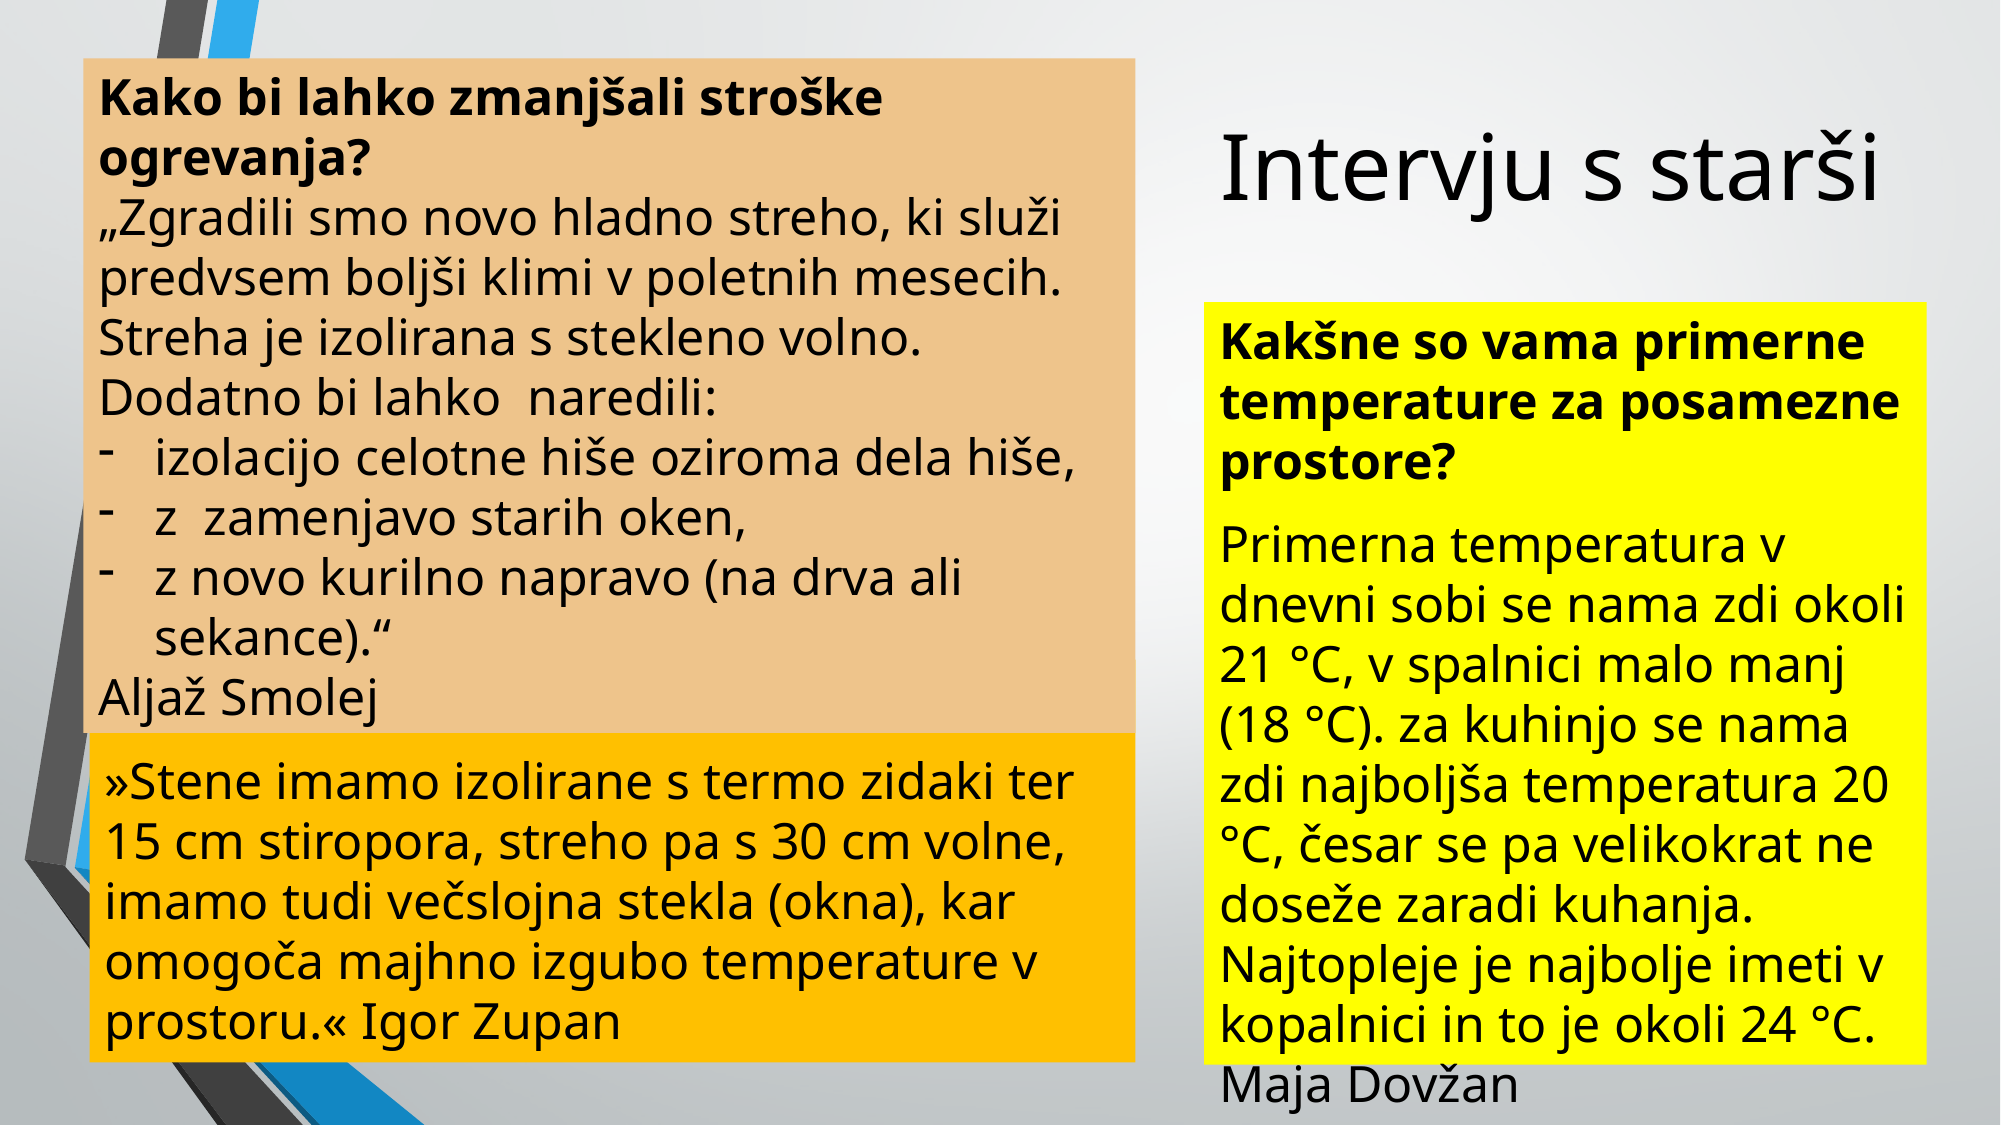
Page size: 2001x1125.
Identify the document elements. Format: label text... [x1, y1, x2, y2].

text_box Kako bi lahko zmanjšali stroške ogrevanja? „Zgradili smo novo hladno streho, ki služi predvsem boljši klimi v poletnih mesecih. Streha je izolirana s stekleno volno. Dodatno bi lahko naredili: izolacijo celotne hiše oziroma dela hiše, z zamenjavo starih oken, z novo kurilno napravo (na drva ali sekance).“ Aljaž Smolej [83, 58, 1136, 733]
list Kako oz. s čim imamo izolirano hišo? »Stene imamo izolirane s termo zidaki ter 15 cm stiropora, streho pa s 30 cm volne, imamo tudi večslojna stekla (okna), kar omogoča majhno izgubo temperature v prostoru.« Igor Zupan [89, 733, 1136, 1063]
title Intervju s starši [1170, 58, 1933, 269]
list Kakšne so vama primerne temperature za posamezne prostore? Primerna temperatura v dnevni sobi se nama zdi okoli 21 °C, v spalnici malo manj (18 °C). za kuhinjo se nama zdi najboljša temperatura 20 °C, česar se pa velikokrat ne doseže zaradi kuhanja. Najtopleje je najbolje imeti v kopalnici in to je okoli 24 °C. Maja Dovžan [1204, 302, 1927, 1065]
